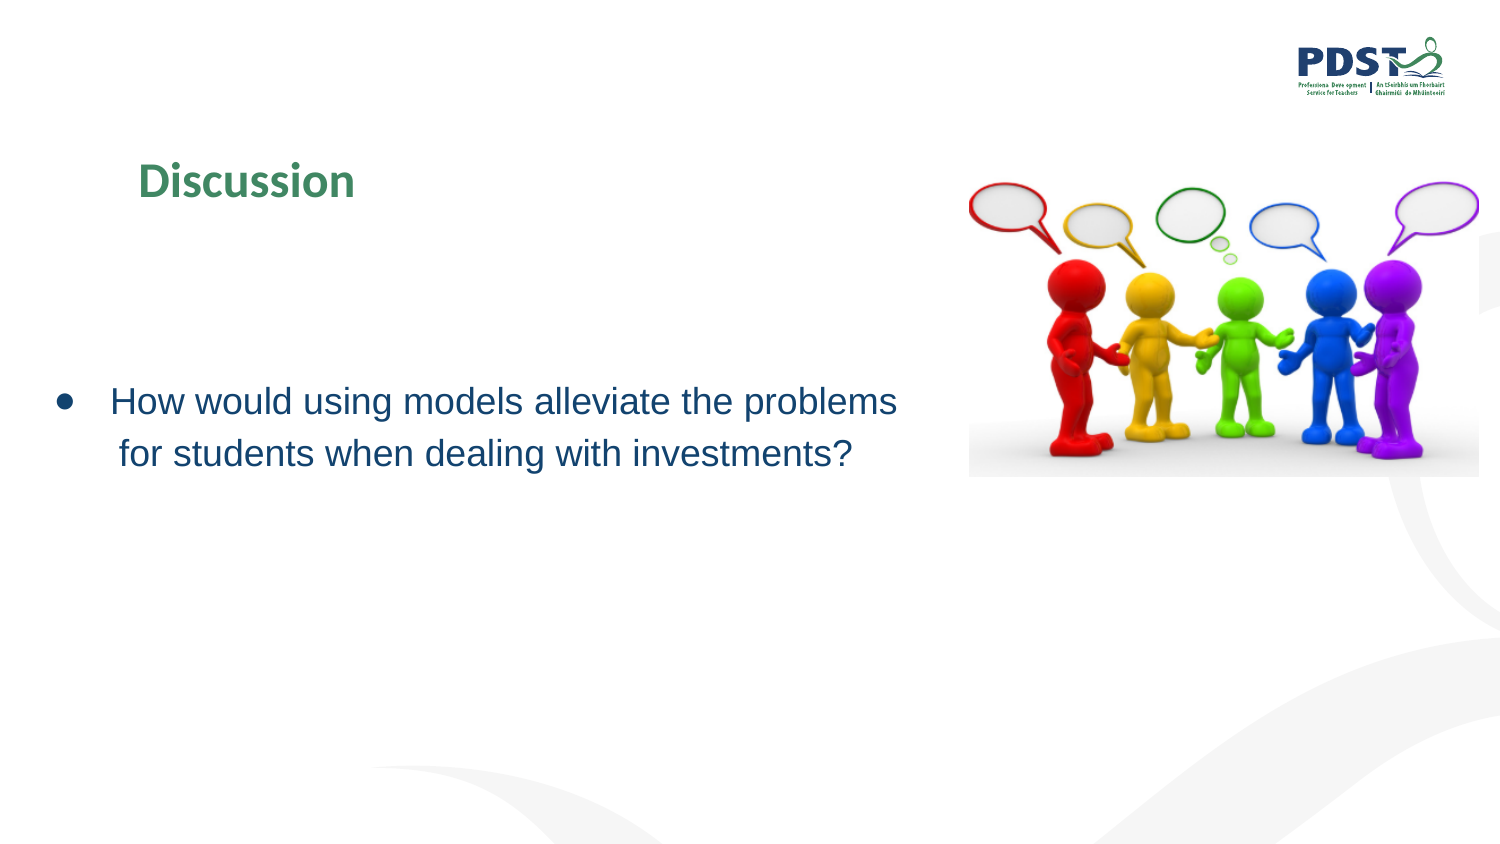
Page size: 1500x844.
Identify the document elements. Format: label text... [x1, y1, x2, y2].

title Discussion [63, 110, 892, 208]
list How would using models alleviate the problems for students when dealing with investments? [34, 273, 1267, 844]
picture [969, 163, 1479, 477]
